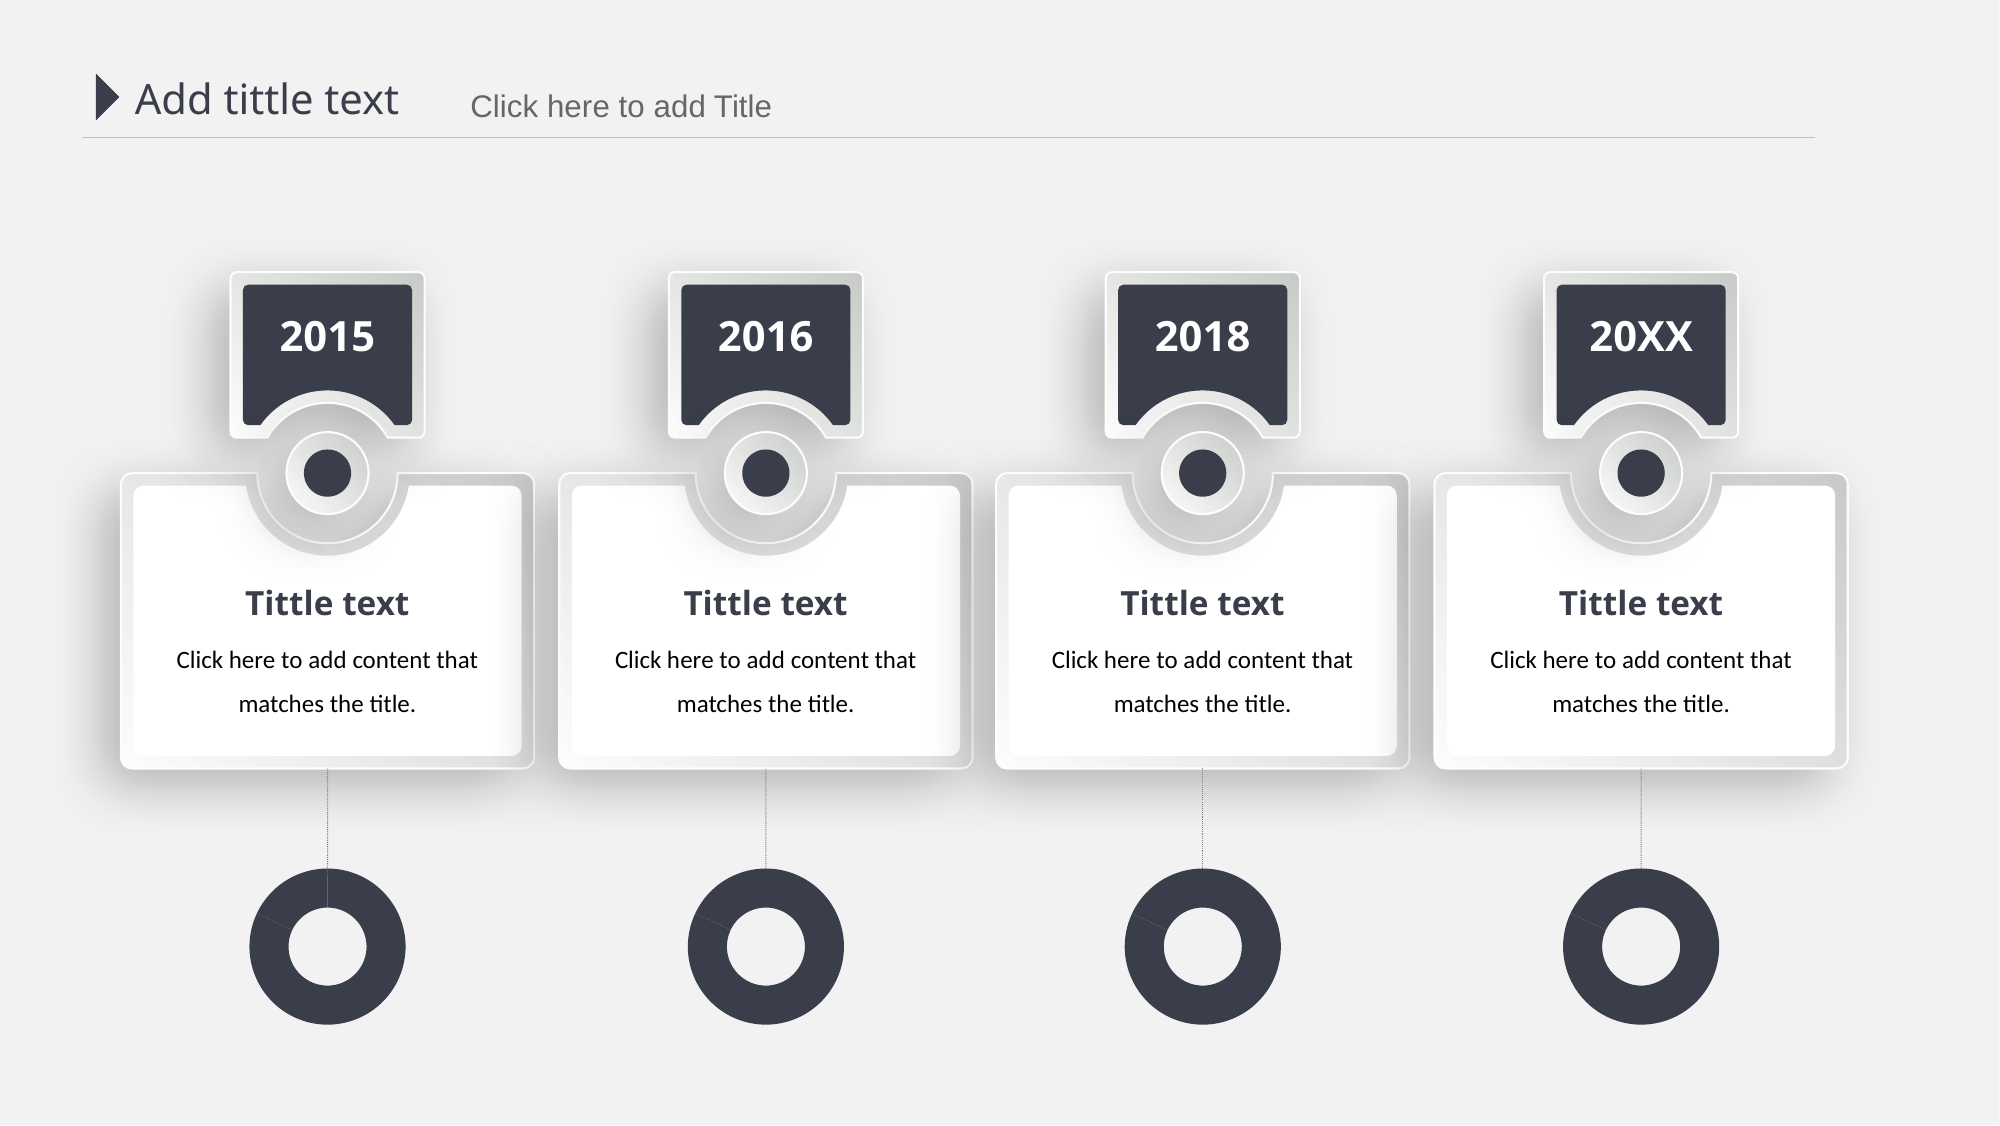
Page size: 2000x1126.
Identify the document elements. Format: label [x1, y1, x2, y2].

text_box [995, 271, 1410, 1029]
text_box [558, 271, 973, 1029]
text_box [120, 271, 535, 1029]
text_box [1434, 271, 1848, 1029]
text_box [95, 65, 826, 133]
